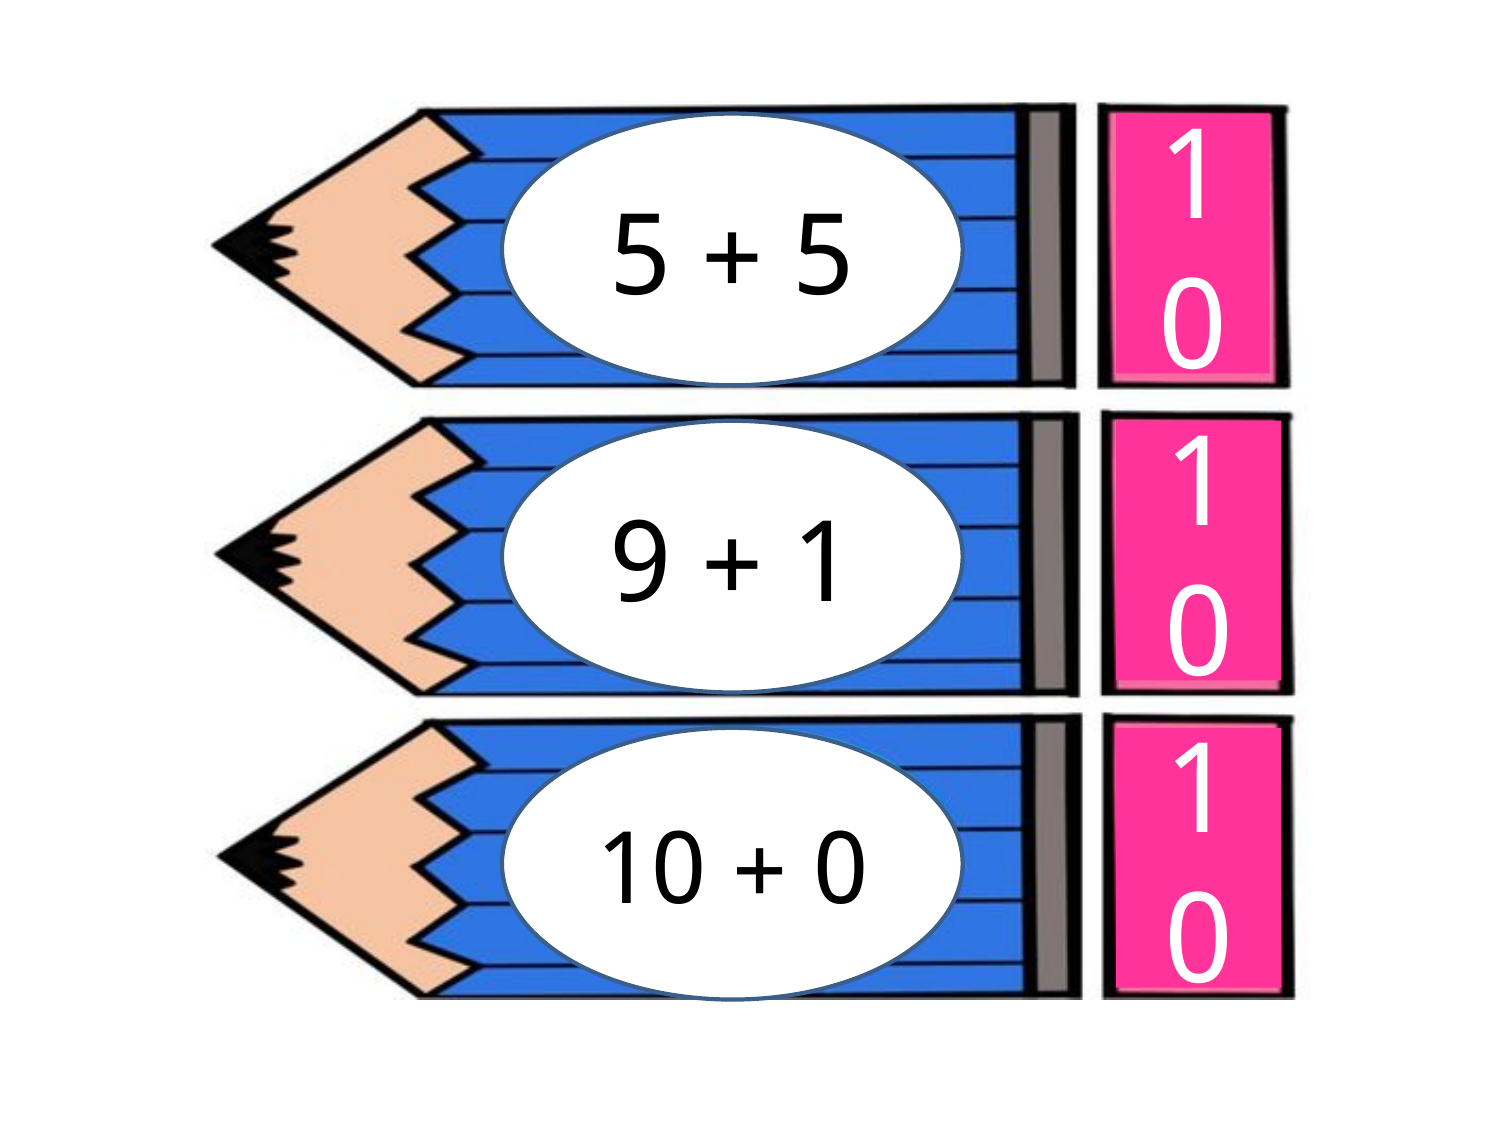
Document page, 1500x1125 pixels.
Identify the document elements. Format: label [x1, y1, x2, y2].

picture [154, 101, 1353, 1000]
